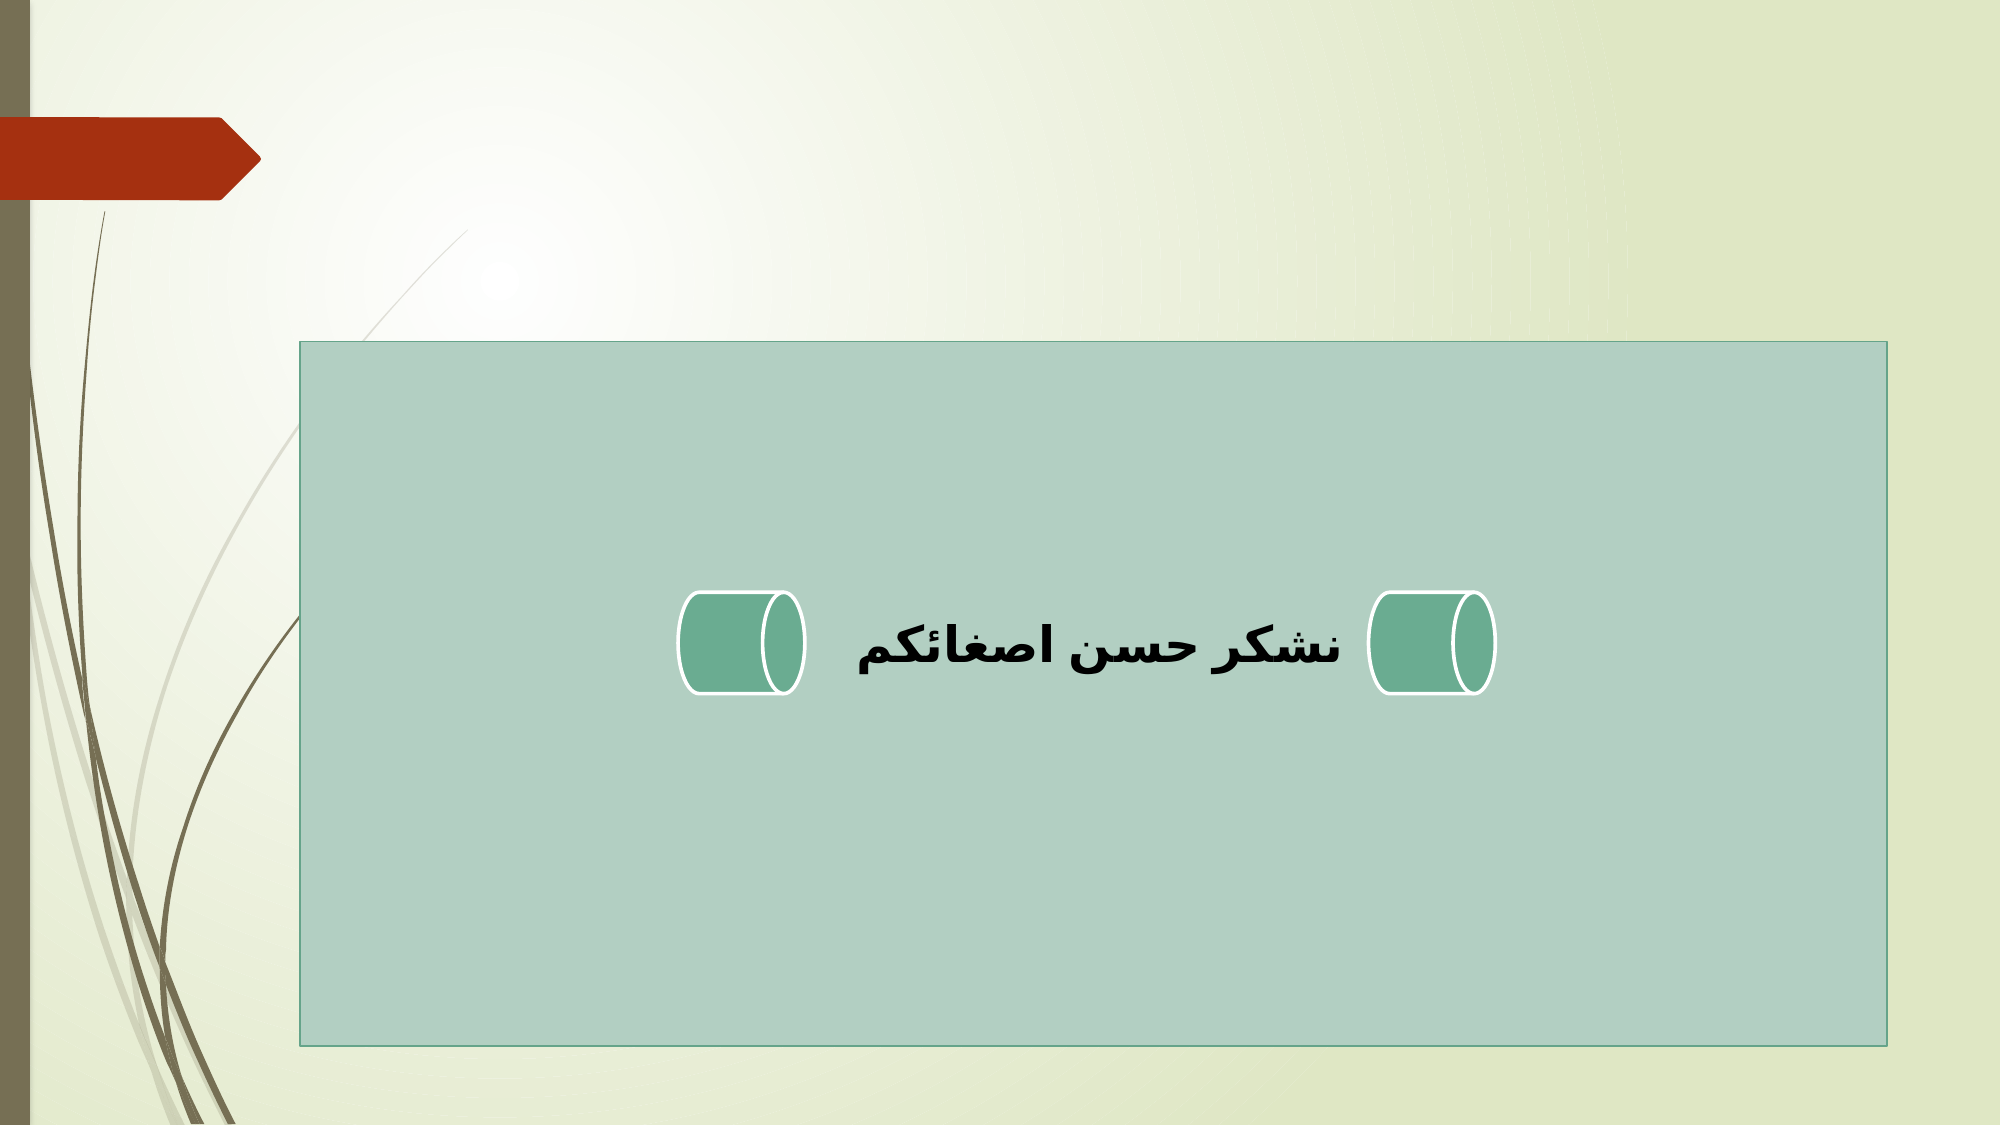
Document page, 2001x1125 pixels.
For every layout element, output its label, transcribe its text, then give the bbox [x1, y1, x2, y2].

text_box [1366, 590, 1498, 696]
list نشكر حسن اصغائكم [299, 341, 1888, 1047]
text_box [676, 590, 807, 696]
